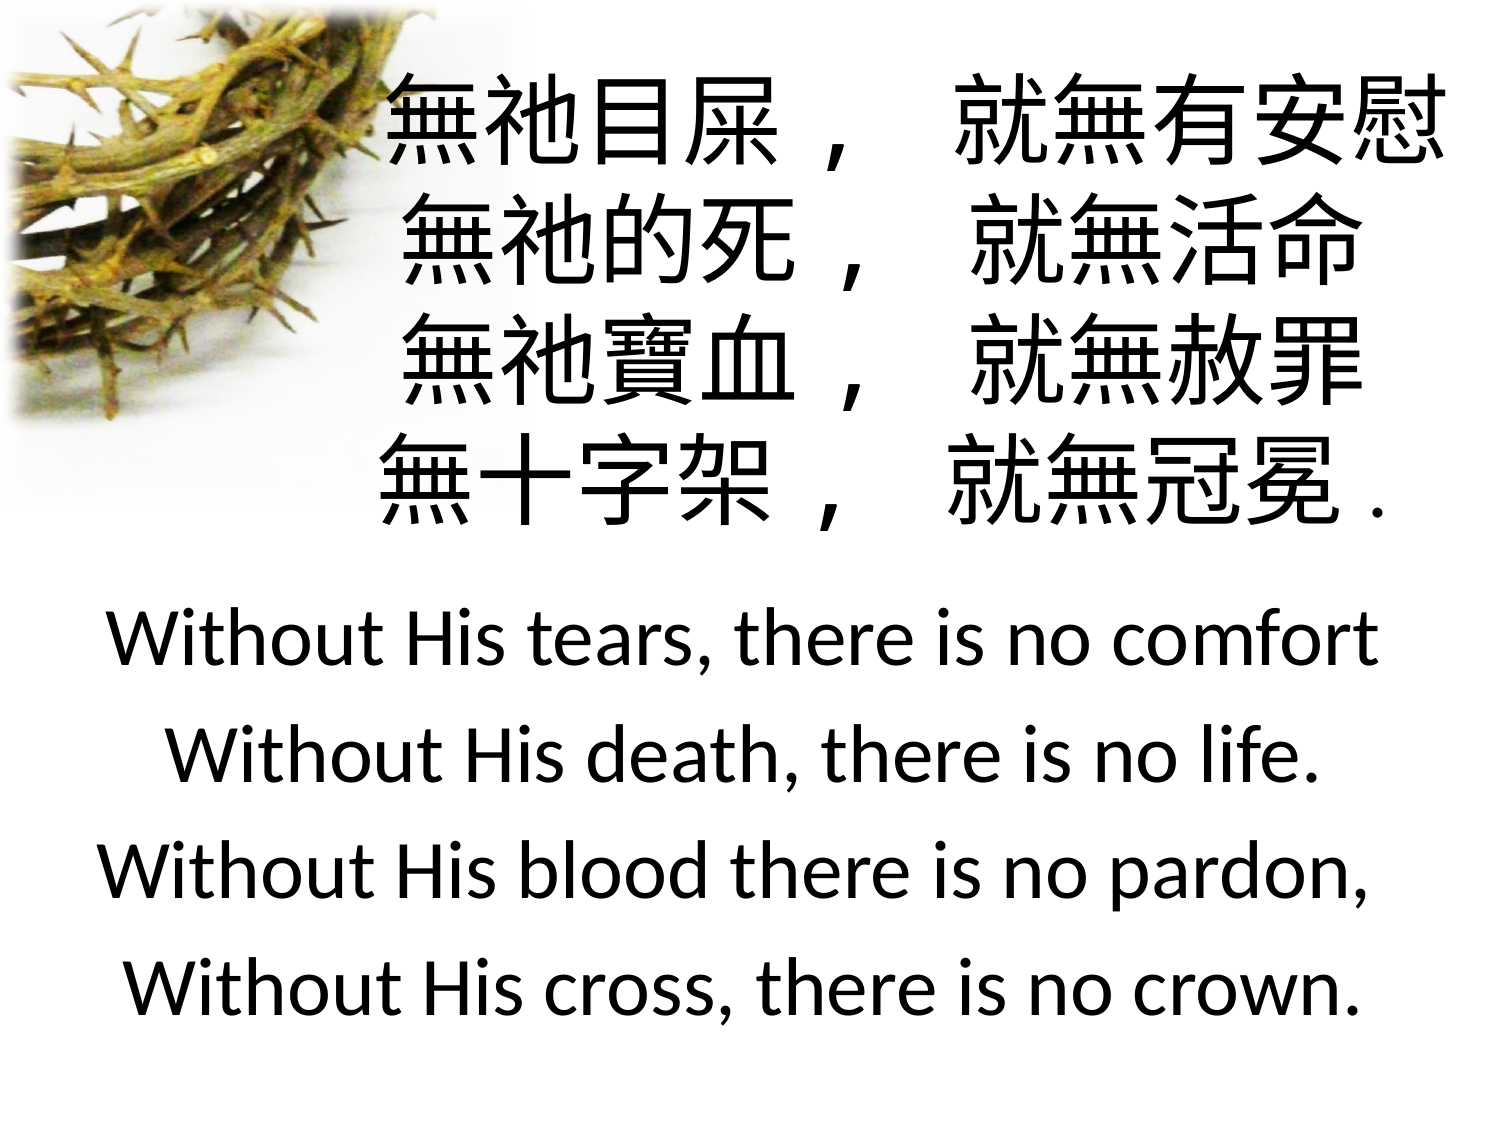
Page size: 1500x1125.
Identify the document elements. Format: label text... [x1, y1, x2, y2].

picture [0, 0, 530, 511]
subtitle 無祂目屎, 就無有安慰 無祂的死, 就無活命 無祂寶血, 就無赦罪 無十字架, 就無冠冕. [264, 50, 1500, 598]
text_box Without His tears, there is no comfort Without His death, there is no life. Without His blood there is no pardon, Without His cross, there is no crown. [74, 574, 1413, 1088]
